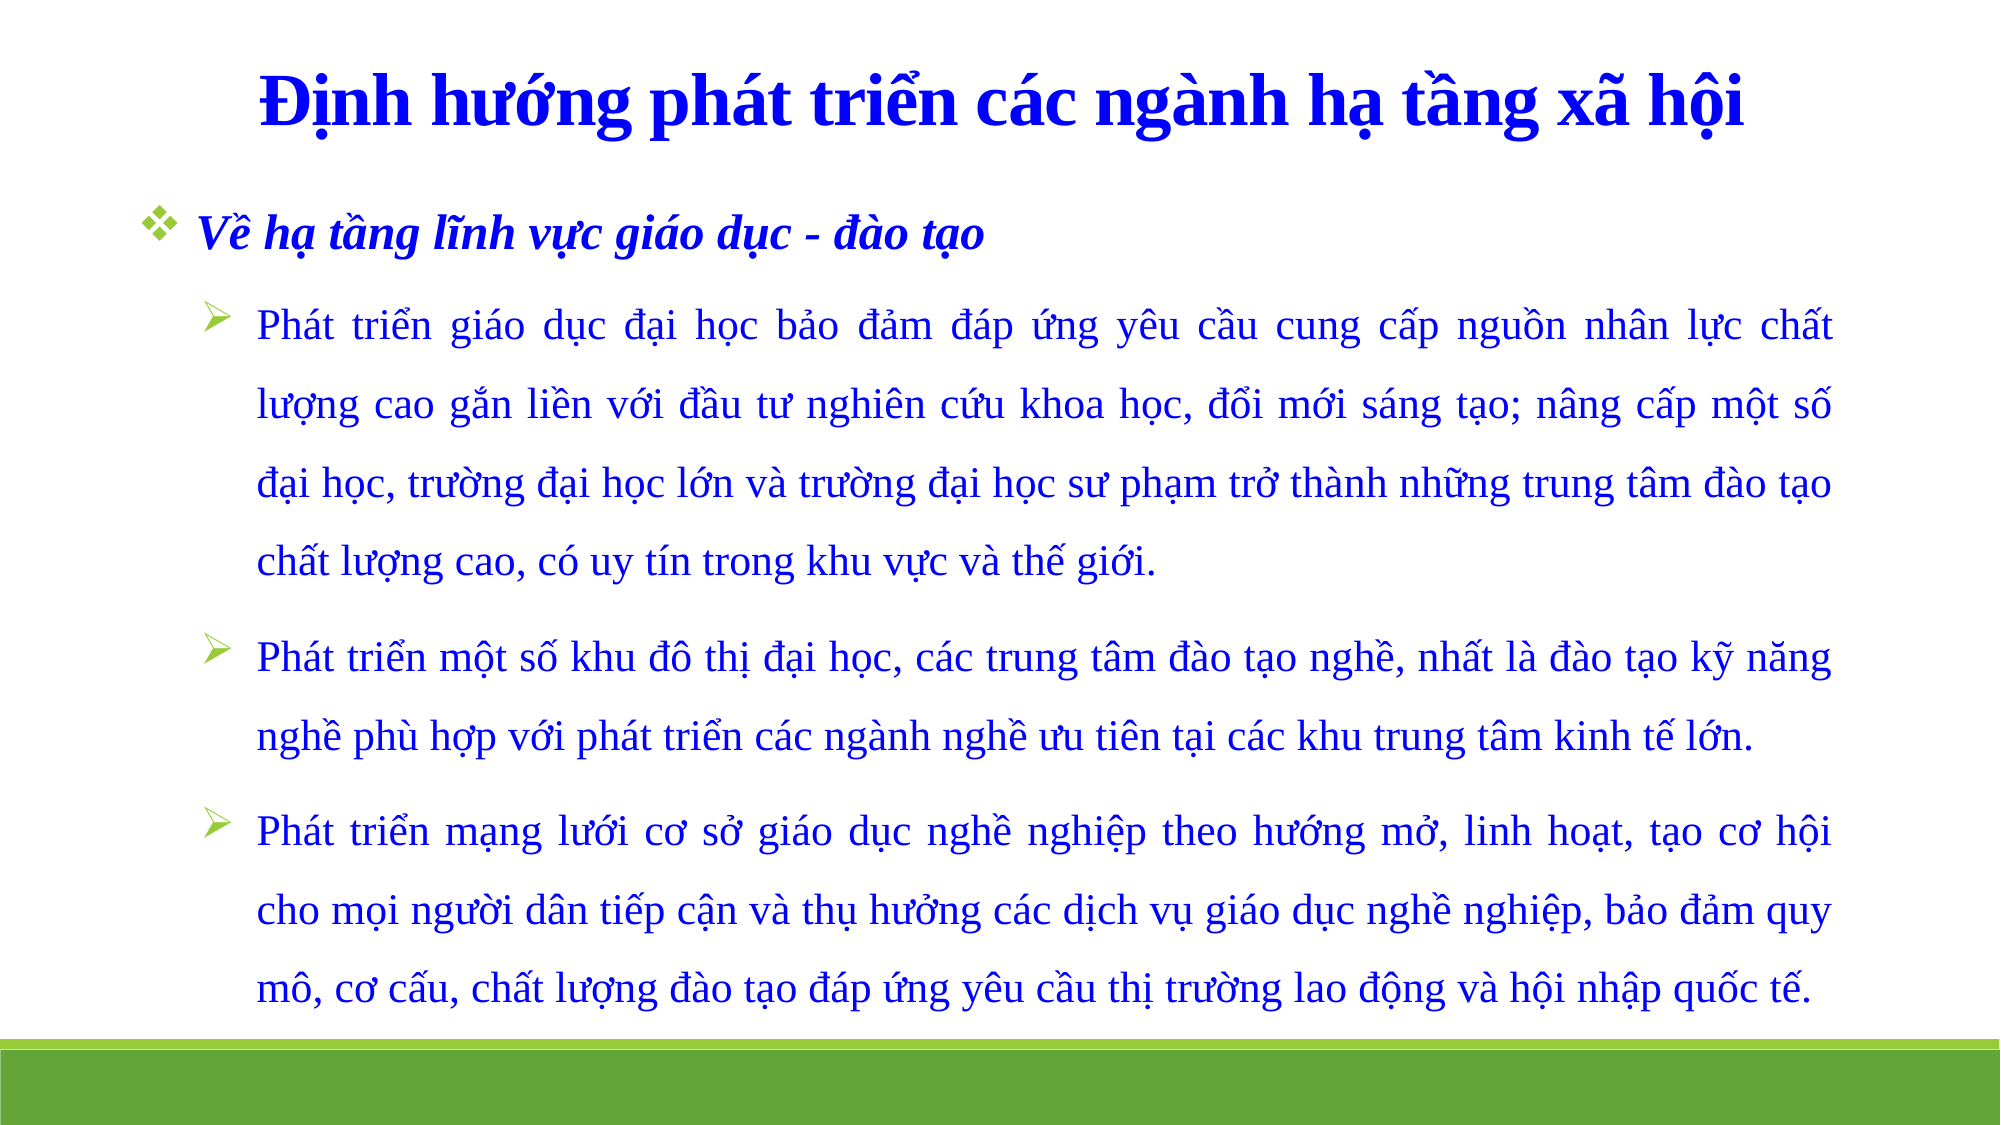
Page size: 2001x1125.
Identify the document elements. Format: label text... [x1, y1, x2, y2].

title Định hướng phát triển các ngành hạ tầng xã hội [21, 21, 1983, 149]
list Về hạ tầng lĩnh vực giáo dục - đào tạo Phát triển giáo dục đại học bảo đảm đáp ứng yêu cầu cung cấp nguồn nhân lực chất lượng cao gắn liền với đầu tư nghiên cứu khoa học, đổi mới sáng tạo; nâng cấp một số đại học, trường đại học lớn và trường đại học sư phạm trở thành những trung tâm đào tạo chất lượng cao, có uy tín trong khu vực và thế giới. Phát triển một số khu đô thị đại học, các trung tâm đào tạo nghề, nhất là đào tạo kỹ năng nghề phù hợp với phát triển các ngành nghề ưu tiên tại các khu trung tâm kinh tế lớn. Phát triển mạng lưới cơ sở giáo dục nghề nghiệp theo hướng mở, linh hoạt, tạo cơ hội cho mọi người dân tiếp cận và thụ hưởng các dịch vụ giáo dục nghề nghiệp, bảo đảm quy mô, cơ cấu, chất lượng đào tạo đáp ứng yêu cầu thị trường lao động và hội nhập quốc tế. [137, 161, 1835, 963]
